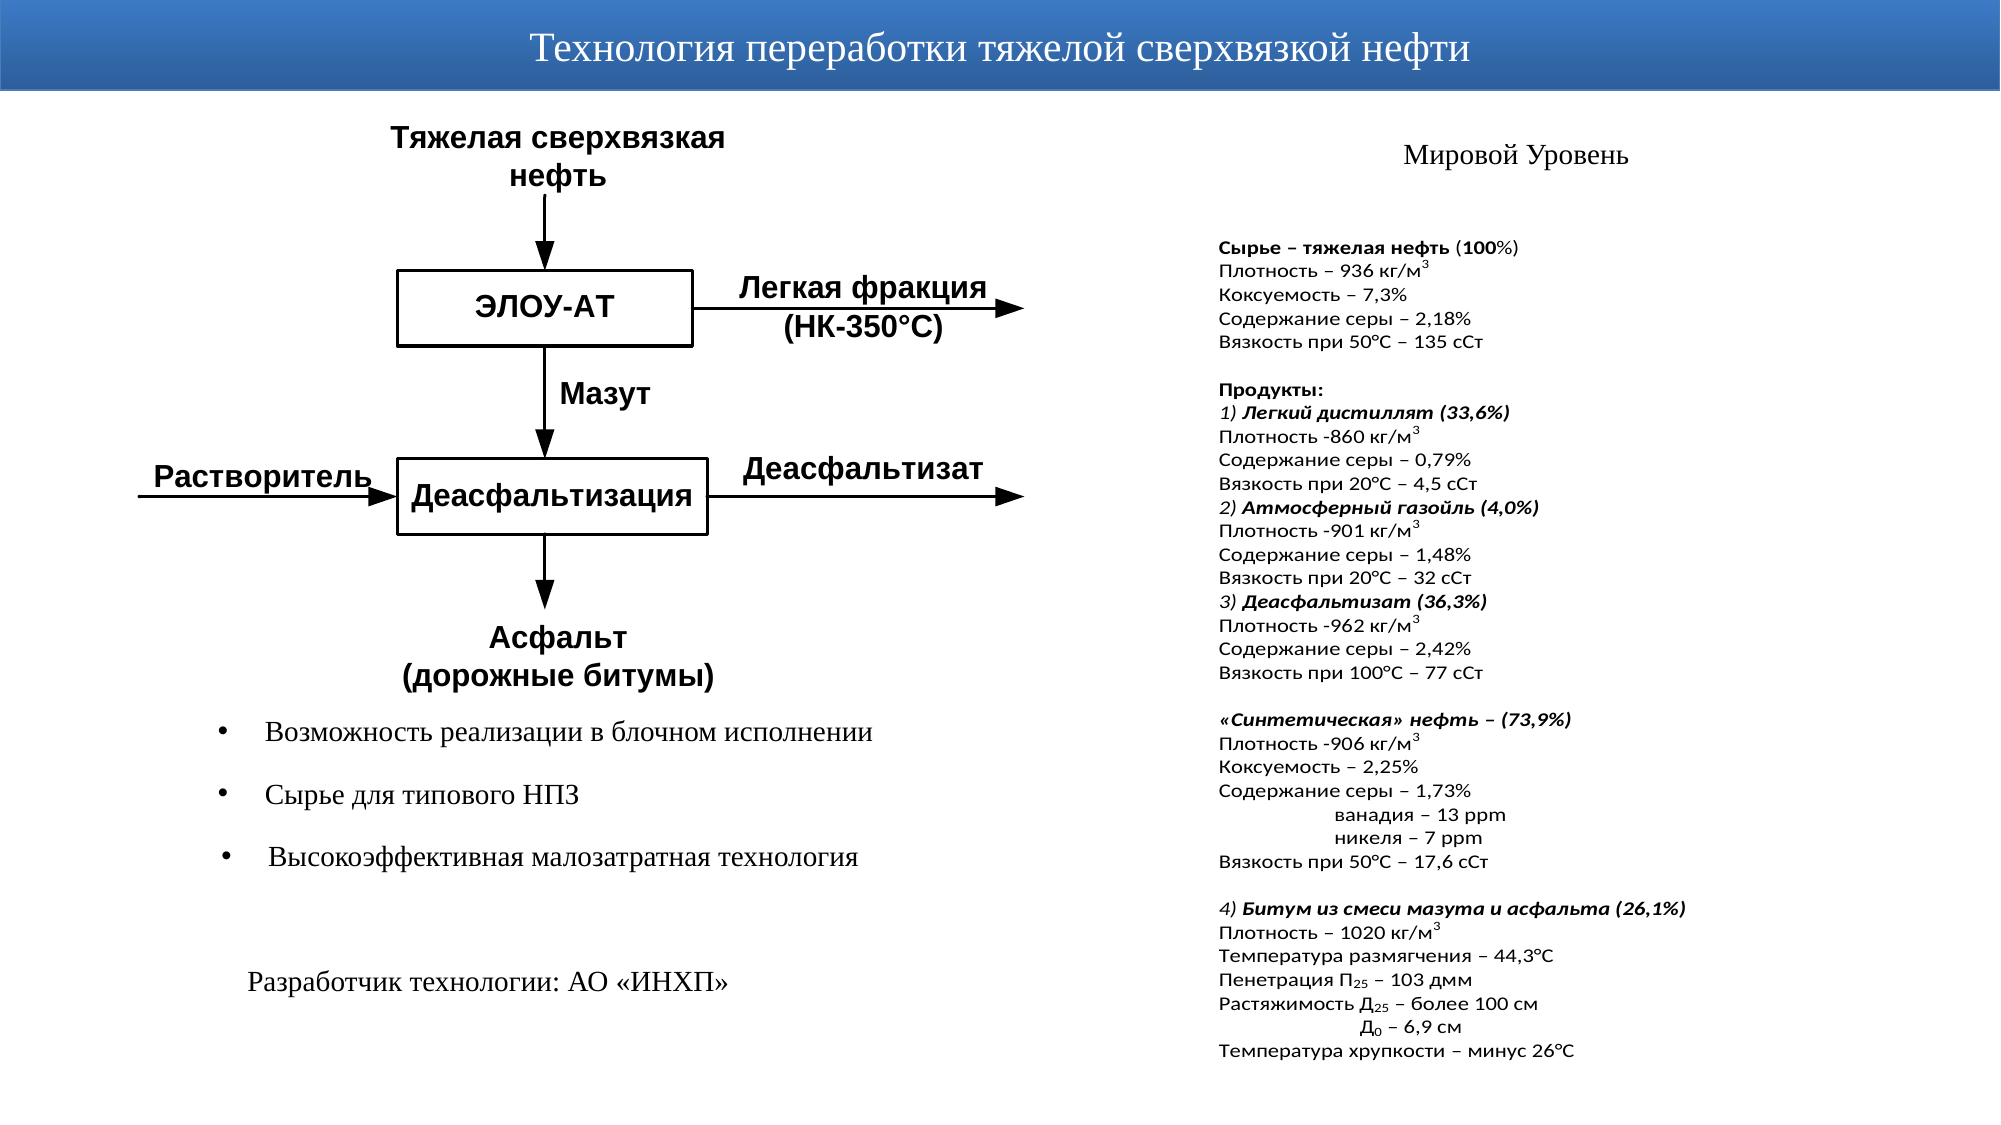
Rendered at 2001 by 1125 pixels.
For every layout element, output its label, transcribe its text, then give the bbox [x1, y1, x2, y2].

text_box Мировой Уровень [1388, 127, 1648, 178]
text_box Высокоэффективная малозатратная технология [206, 830, 985, 880]
text_box Разработчик технологии: АО «ИНХП» [232, 954, 1045, 1005]
text_box Сырье для типового НПЗ [203, 767, 648, 818]
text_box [134, 111, 1028, 700]
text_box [1218, 235, 1881, 1087]
text_box Возможность реализации в блочном исполнении [203, 710, 1020, 756]
text_box Технология переработки тяжелой сверхвязкой нефти [0, 0, 2000, 90]
